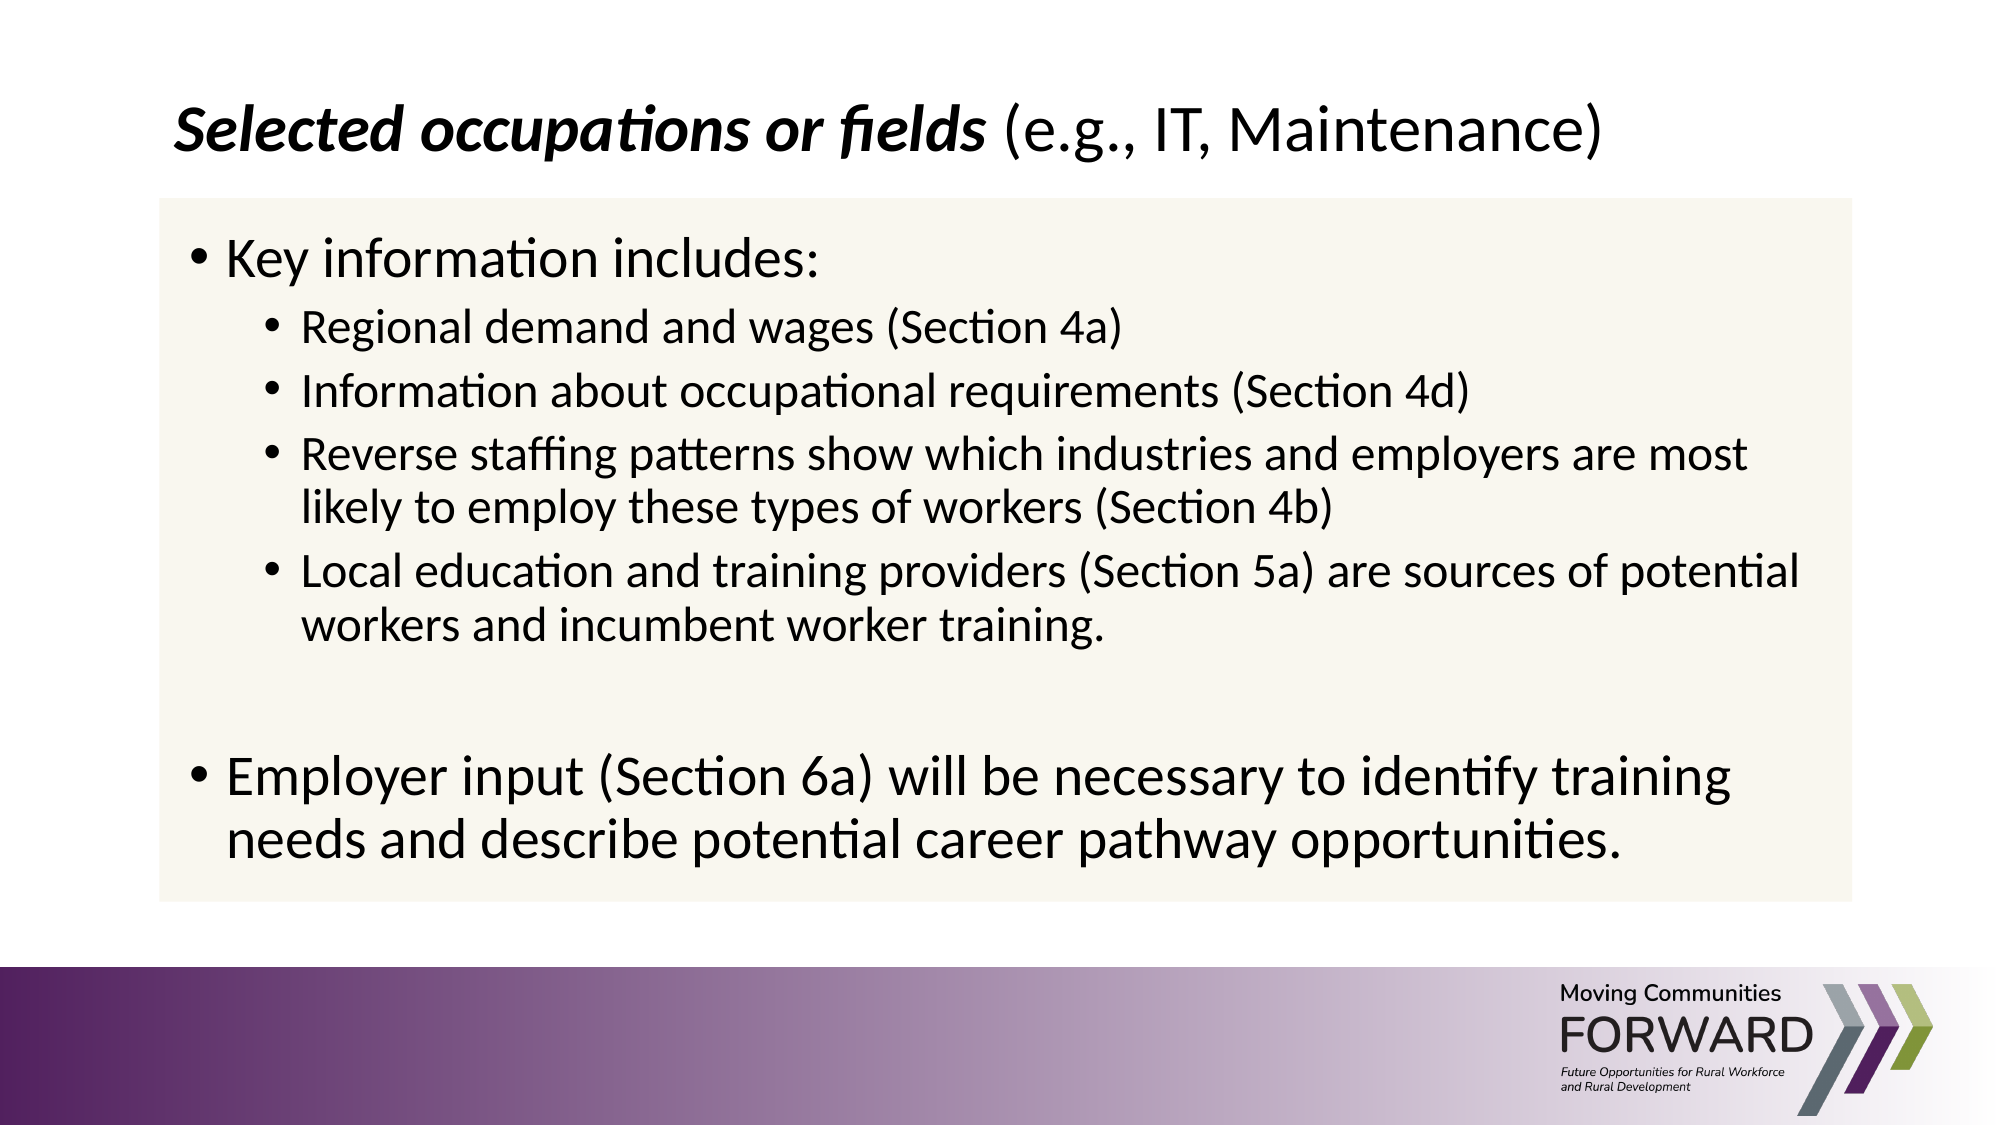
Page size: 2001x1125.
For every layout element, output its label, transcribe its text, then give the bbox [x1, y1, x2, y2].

picture [1561, 984, 1933, 1116]
list Key information includes: Regional demand and wages (Section 4a) Information about occupational requirements (Section 4d) Reverse staffing patterns show which industries and employers are most likely to employ these types of workers (Section 4b) Local education and training providers (Section 5a) are sources of potential workers and incumbent worker training. Employer input (Section 6a) will be necessary to identify training needs and describe potential career pathway opportunities. [159, 198, 1853, 902]
title Selected occupations or fields (e.g., IT, Maintenance) [159, 72, 2000, 188]
